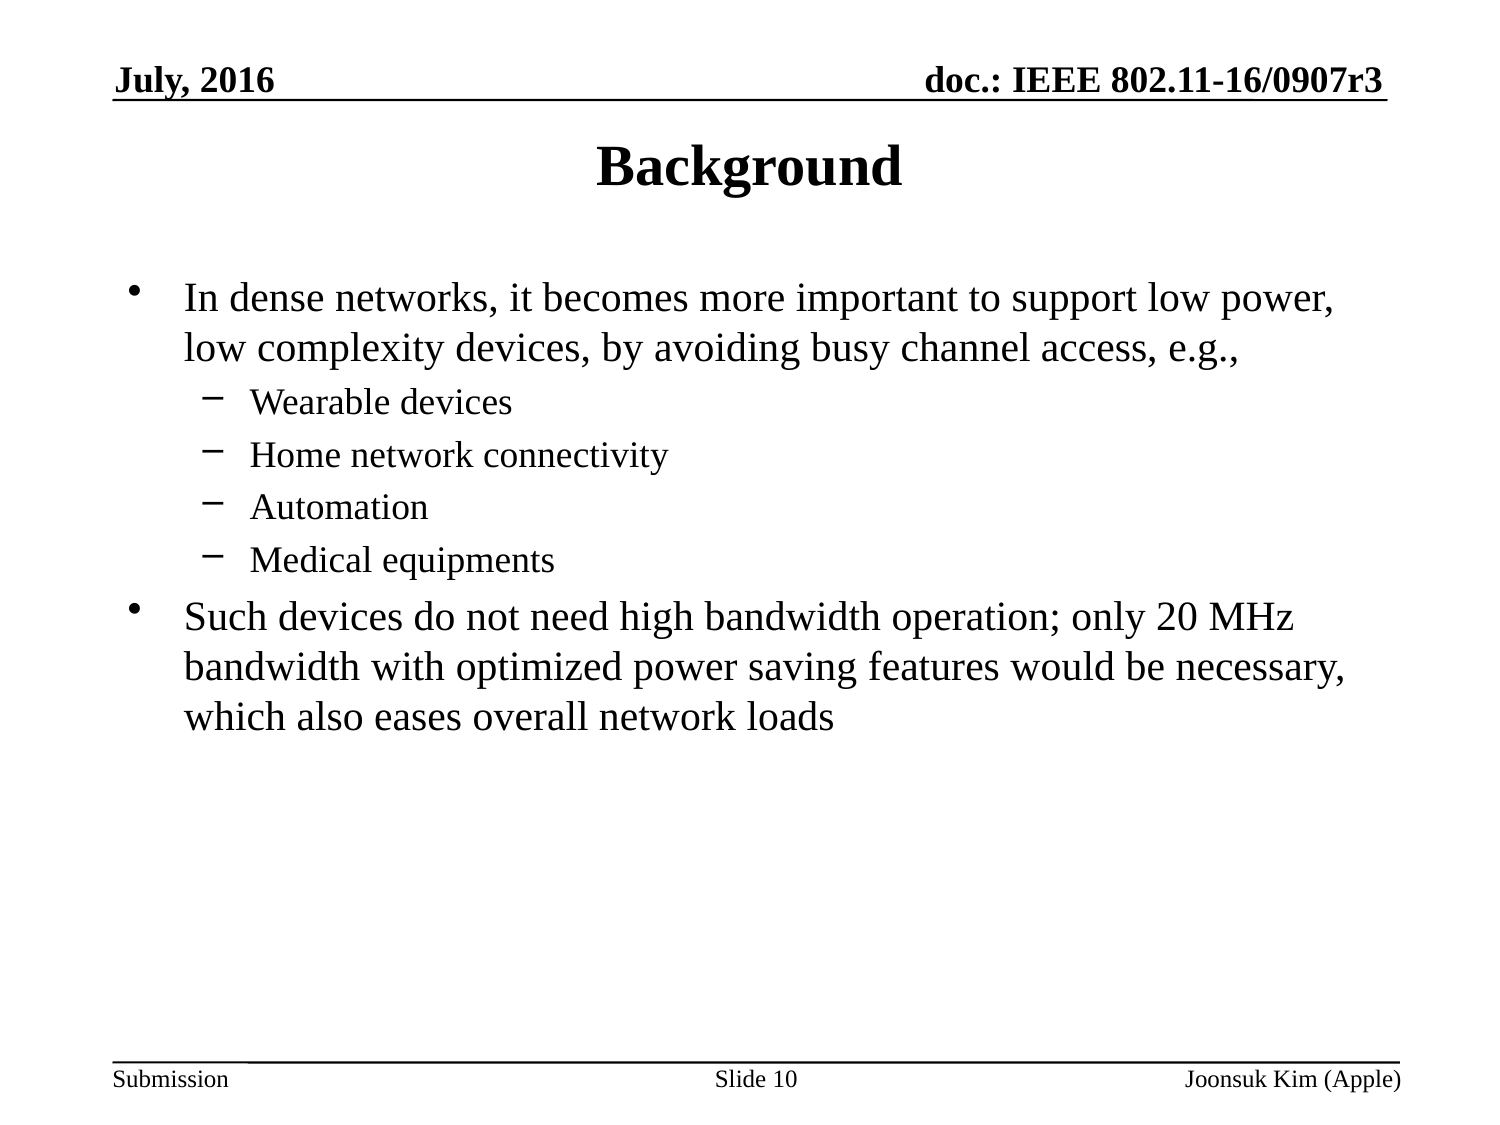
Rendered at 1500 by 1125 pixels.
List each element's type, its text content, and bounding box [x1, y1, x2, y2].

slide_number Slide 10 [712, 1061, 800, 1093]
title Background [112, 112, 1388, 213]
footer Joonsuk Kim (Apple) [949, 1061, 1402, 1093]
list In dense networks, it becomes more important to support low power, low complexity devices, by avoiding busy channel access, e.g., Wearable devices Home network connectivity Automation Medical equipments Such devices do not need high bandwidth operation; only 20 MHz bandwidth with optimized power saving features would be necessary, which also eases overall network loads [112, 262, 1388, 1001]
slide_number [114, 54, 281, 101]
